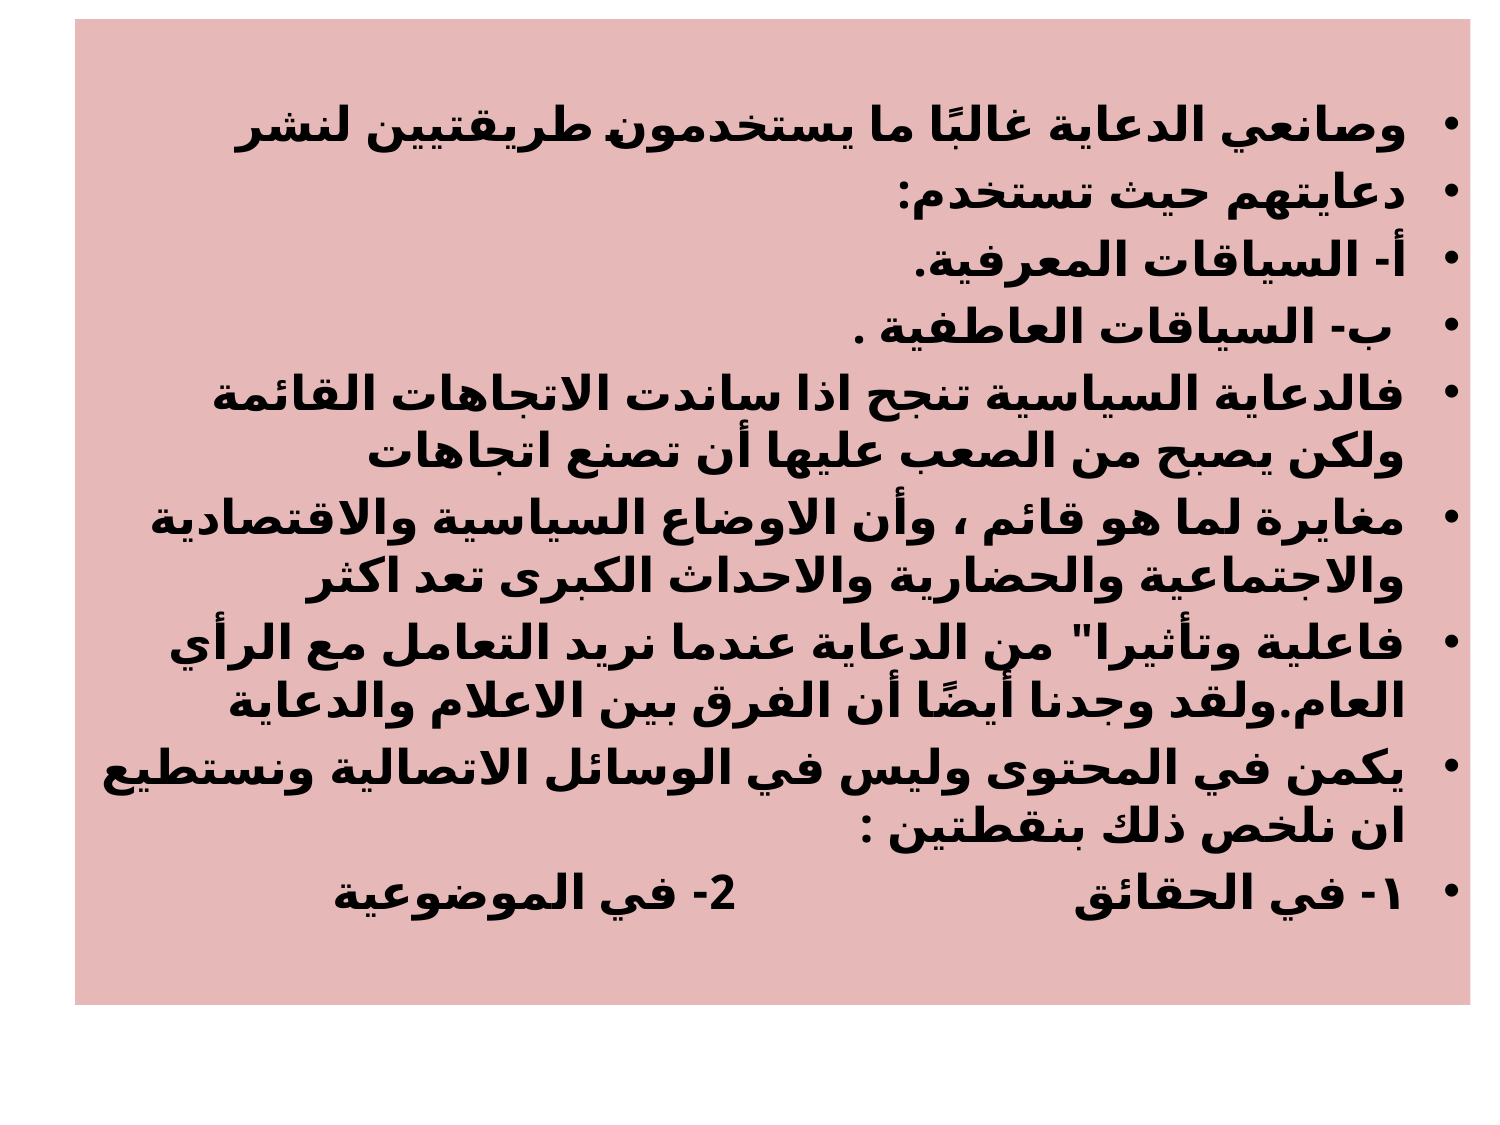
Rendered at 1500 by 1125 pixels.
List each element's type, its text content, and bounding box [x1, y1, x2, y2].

list وصانعي الدعاية غالبًا ما يستخدمون طريقتيين لنشر دعايتهم حيث تستخدم: أ- السياقات المعرفية. ب- السياقات العاطفية . فالدعاية السياسية تنجح اذا ساندت الاتجاهات القائمة ولكن يصبح من الصعب عليها أن تصنع اتجاهات مغايرة لما هو قائم ، وأن الاوضاع السياسية والاقتصادية والاجتماعية والحضارية والاحداث الكبرى تعد اكثر فاعلية وتأثيرا" من الدعاية عندما نريد التعامل مع الرأي العام.ولقد وجدنا أيضًا أن الفرق بين الاعلام والدعاية يكمن في المحتوى وليس في الوسائل الاتصالية ونستطيع ان نلخص ذلك بنقطتين : ١- في الحقائق 2- في الموضوعية [75, 19, 1471, 1005]
